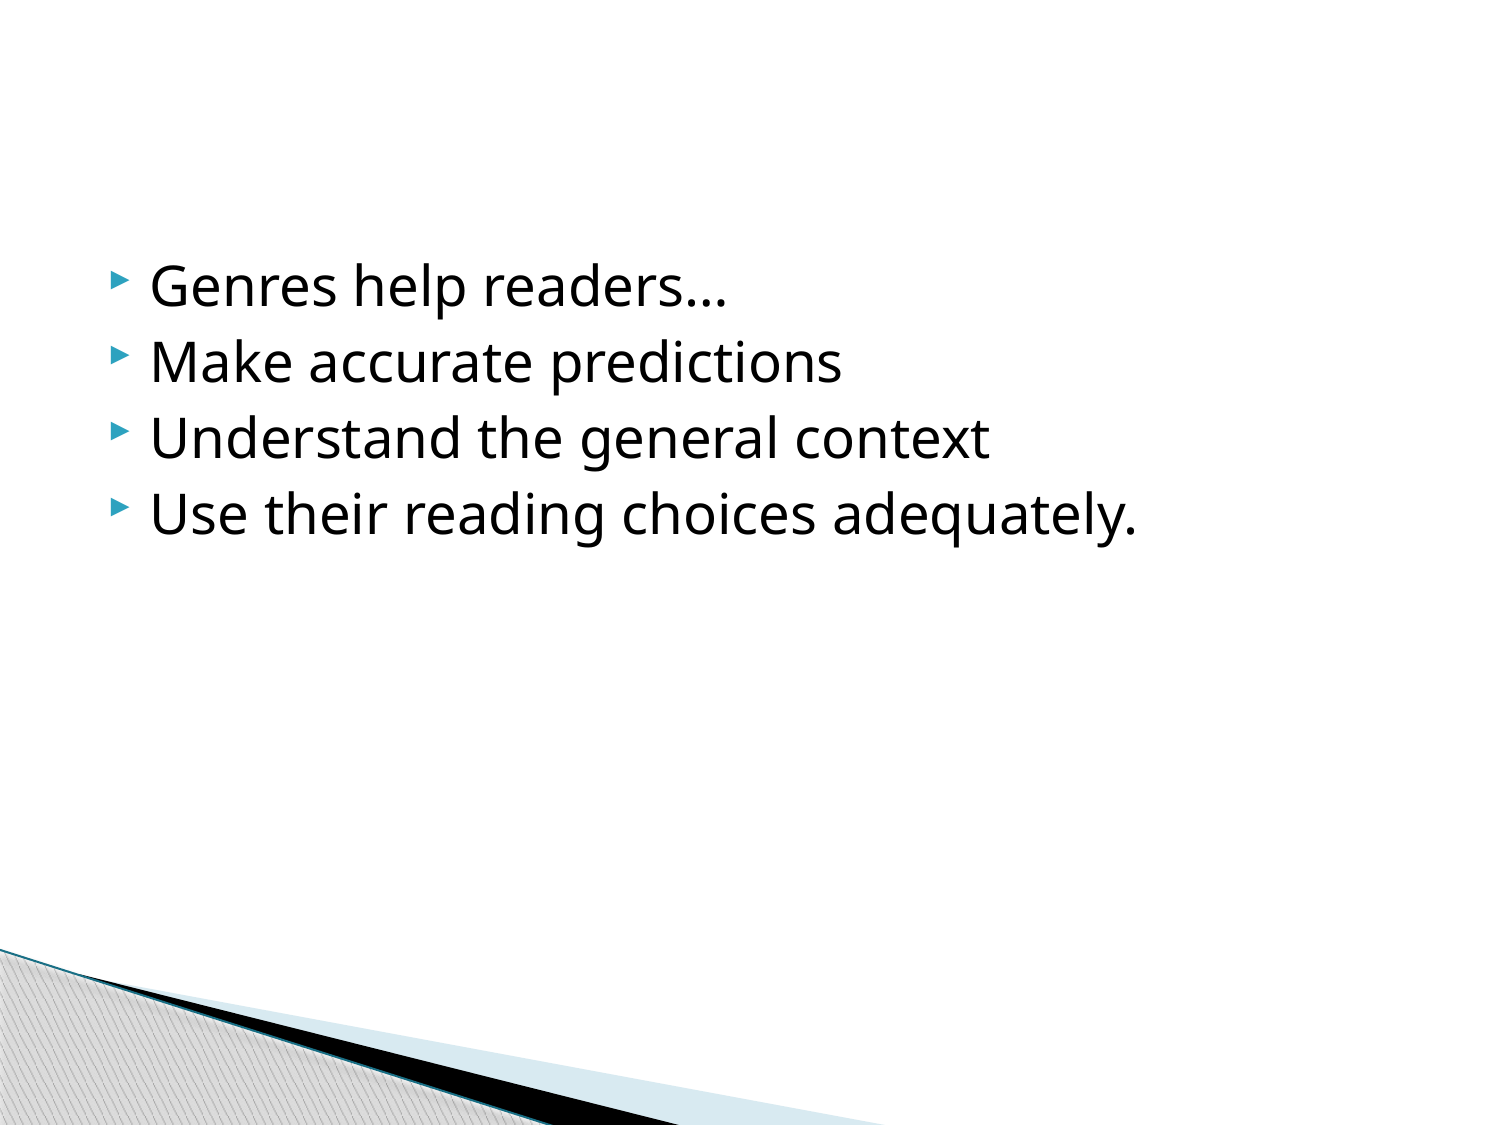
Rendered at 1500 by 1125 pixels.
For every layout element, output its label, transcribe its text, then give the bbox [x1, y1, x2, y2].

list Genres help readers… Make accurate predictions Understand the general context Use their reading choices adequately. [75, 243, 1425, 986]
